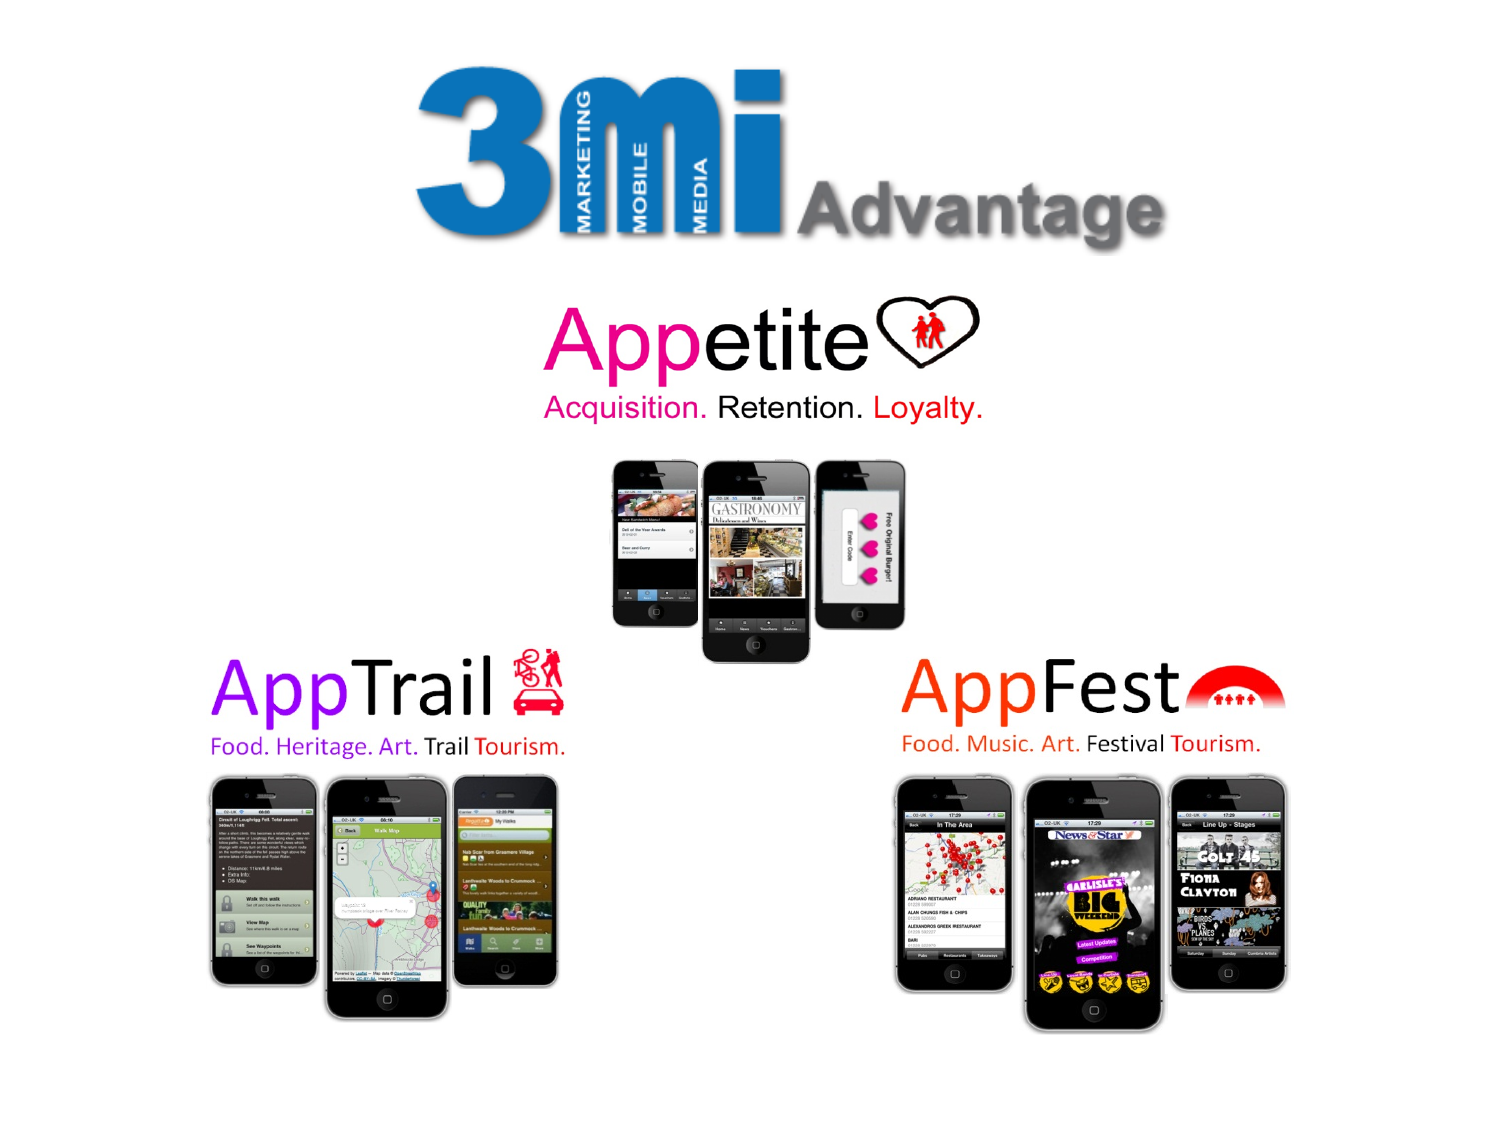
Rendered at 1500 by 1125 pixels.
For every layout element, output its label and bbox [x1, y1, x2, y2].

text_box [891, 644, 1294, 1036]
list [206, 644, 570, 761]
text_box [537, 290, 987, 667]
picture [404, 54, 1176, 256]
text_box [206, 772, 562, 1023]
